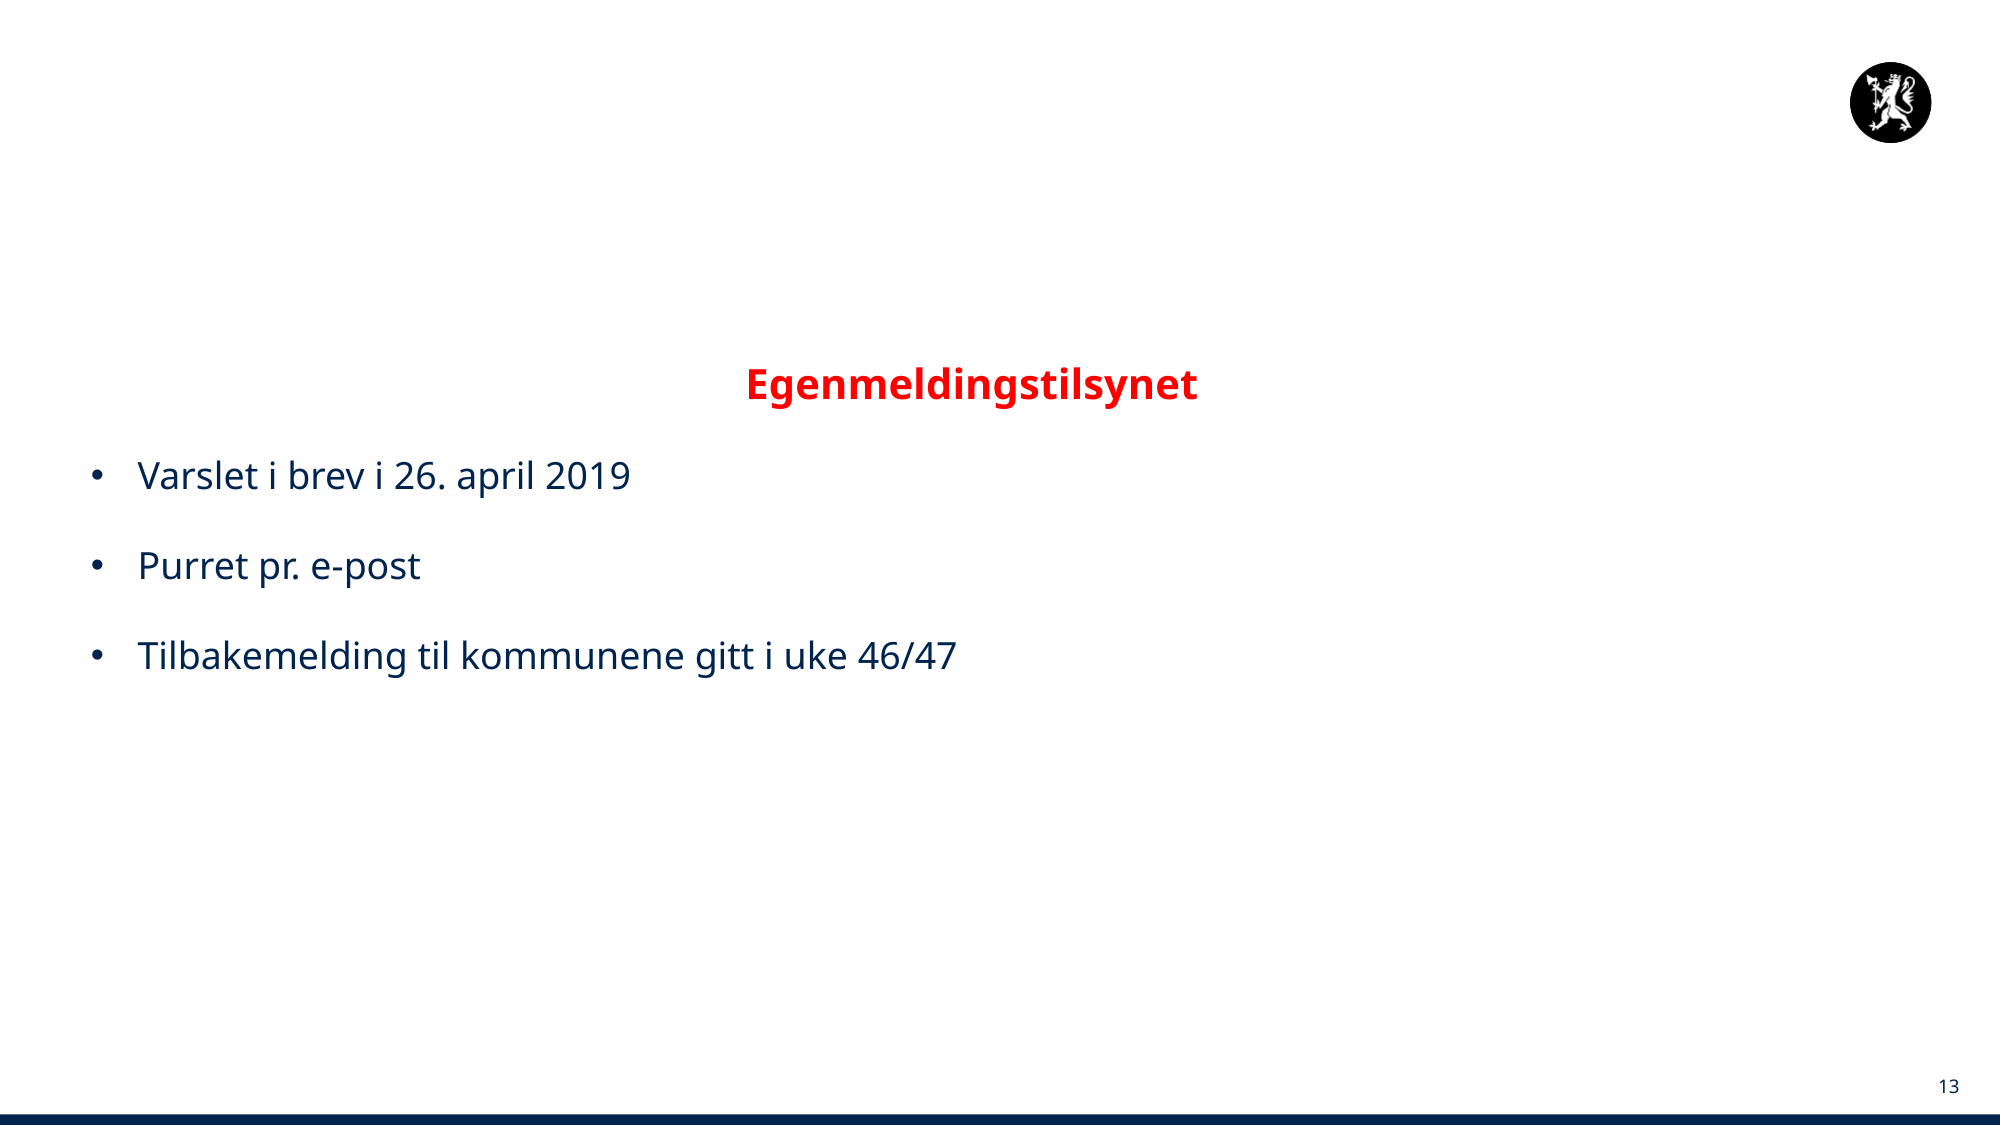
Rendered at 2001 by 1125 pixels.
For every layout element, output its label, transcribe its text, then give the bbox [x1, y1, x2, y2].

text_box Egenmeldingstilsynet Varslet i brev i 26. april 2019 Purret pr. e-post Tilbakemelding til kommunene gitt i uke 46/47 [76, 149, 1868, 730]
picture [1850, 62, 1933, 143]
